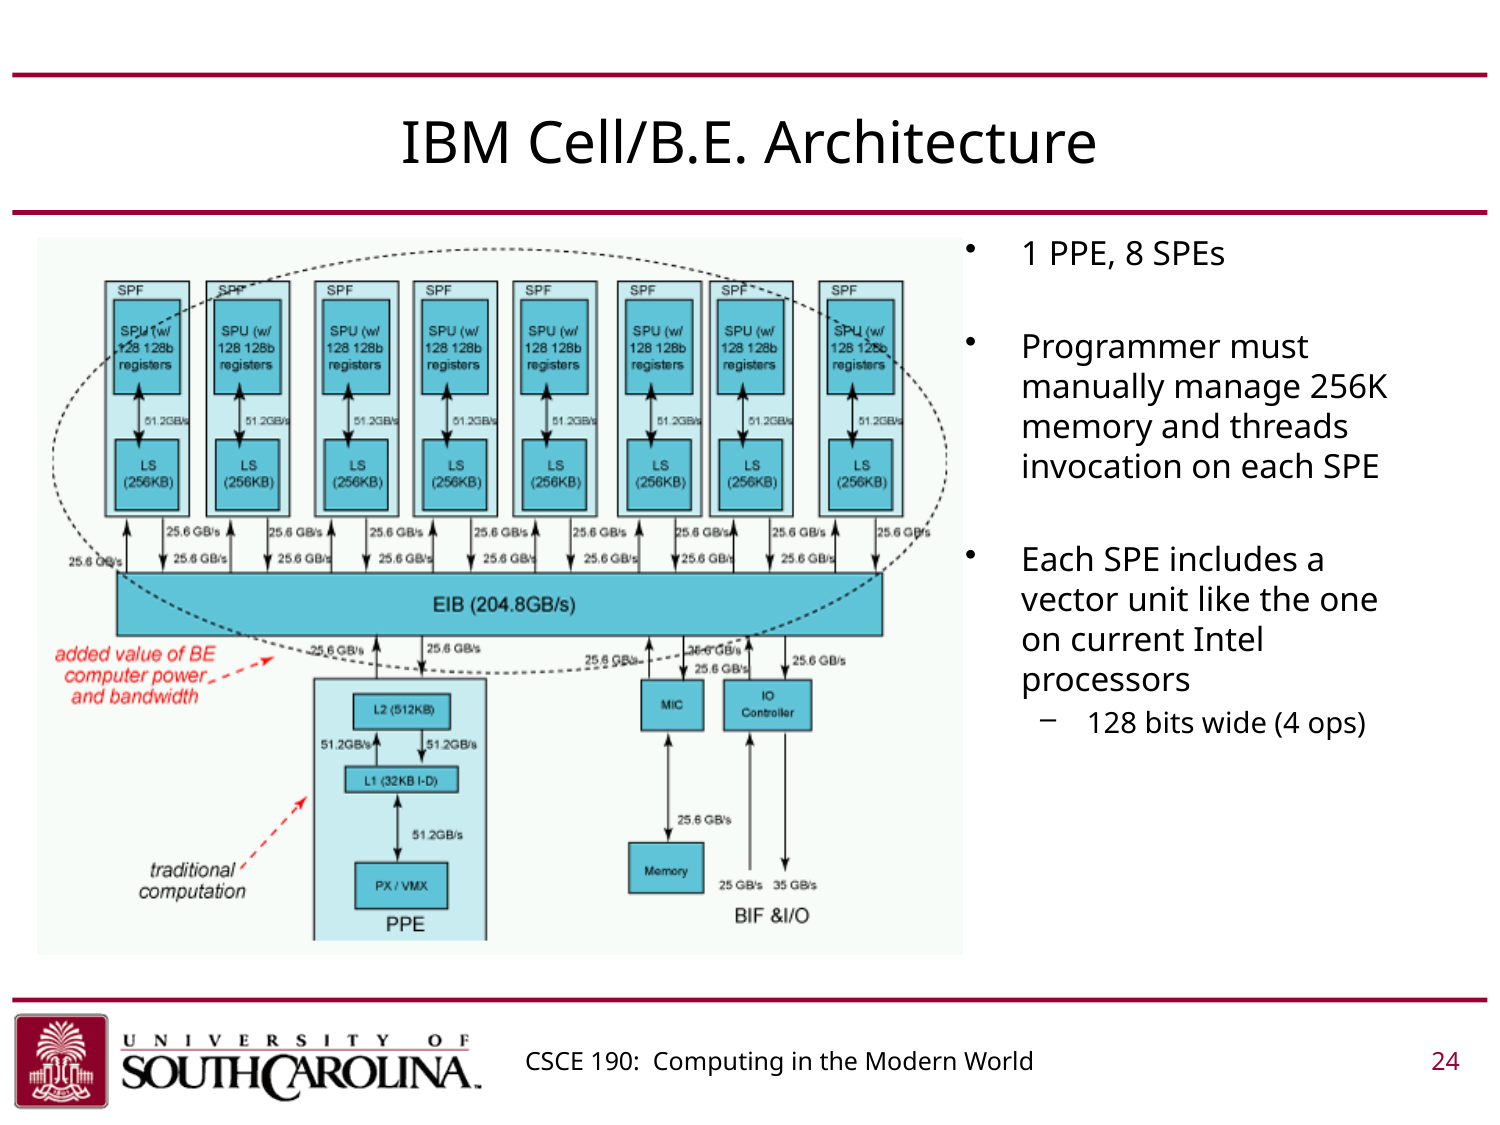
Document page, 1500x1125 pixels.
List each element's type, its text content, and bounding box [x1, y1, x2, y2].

picture [12, 1012, 488, 1112]
list 1 PPE, 8 SPEs Programmer must manually manage 256K memory and threads invocation on each SPE Each SPE includes a vector unit like the one on current Intel processors 128 bits wide (4 ops) [950, 224, 1438, 988]
slide_number CSCE 190: Computing in the Modern World 24 [424, 1037, 1476, 1088]
title IBM Cell/B.E. Architecture [75, 75, 1425, 205]
picture [37, 237, 963, 955]
